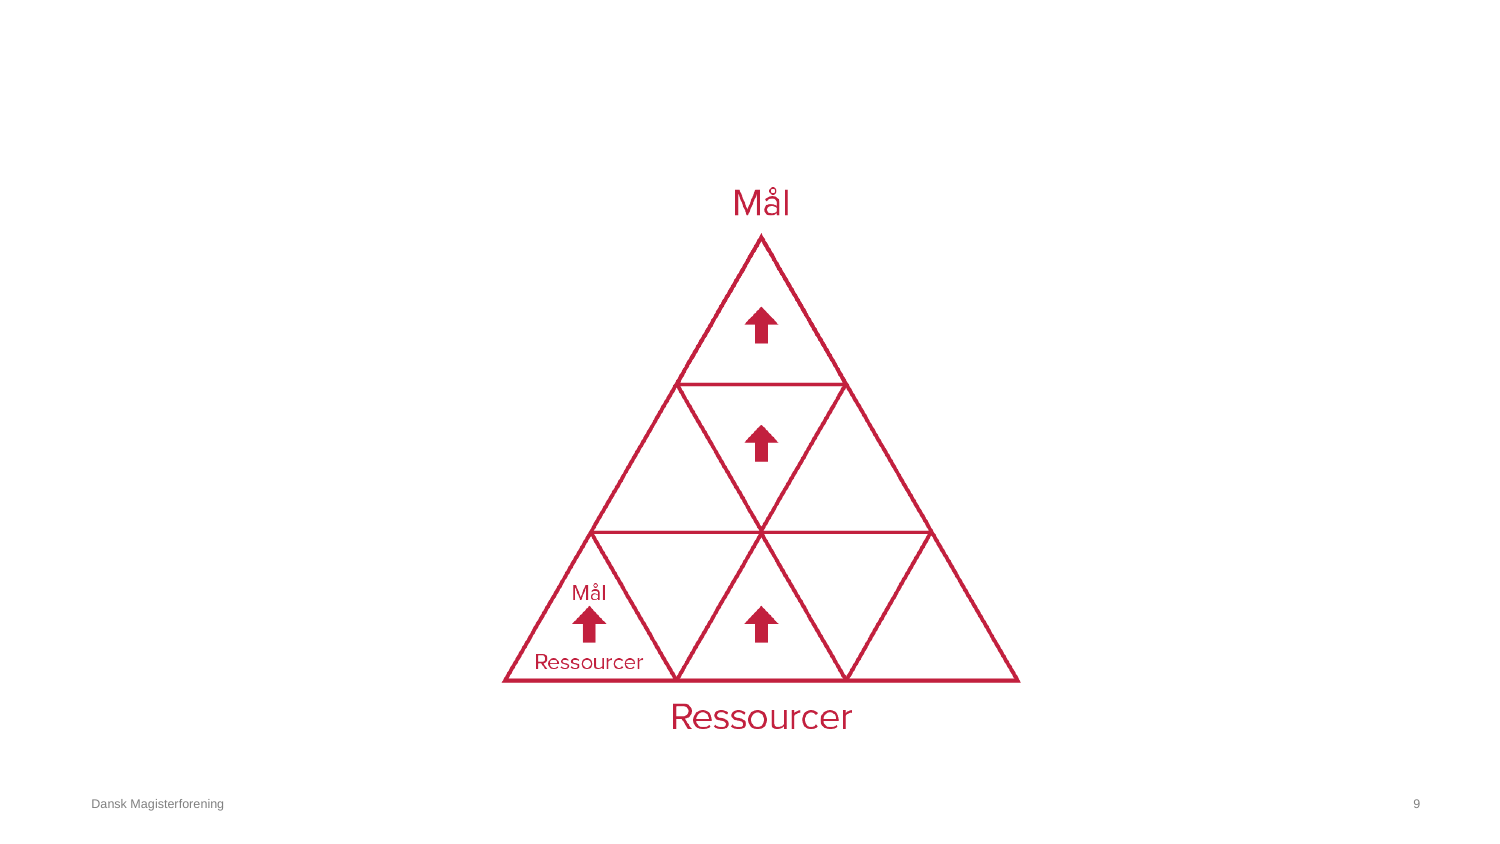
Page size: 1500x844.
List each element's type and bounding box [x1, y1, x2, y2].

picture [501, 186, 1021, 730]
